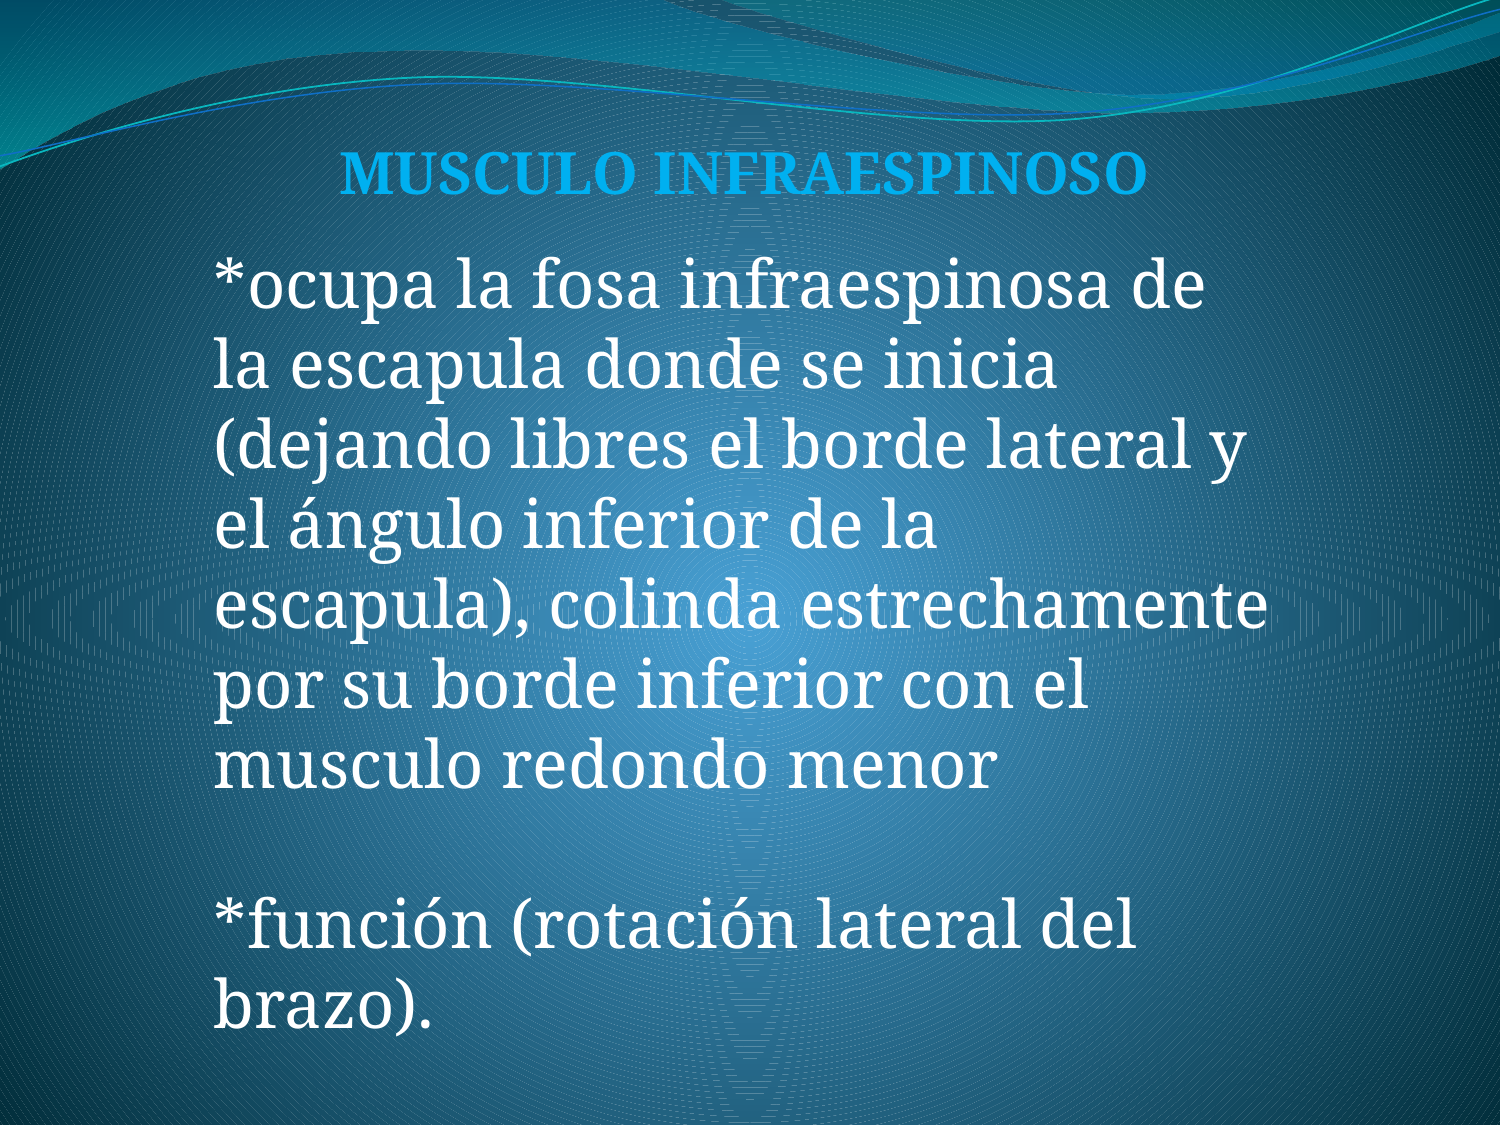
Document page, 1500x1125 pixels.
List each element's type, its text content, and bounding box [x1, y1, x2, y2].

text_box *ocupa la fosa infraespinosa de la escapula donde se inicia (dejando libres el borde lateral y el ángulo inferior de la escapula), colinda estrechamente por su borde inferior con el musculo redondo menor *función (rotación lateral del brazo). [199, 234, 1289, 1125]
text_box MUSCULO INFRAESPINOSO [316, 128, 1172, 214]
text_box [187, 679, 1184, 965]
